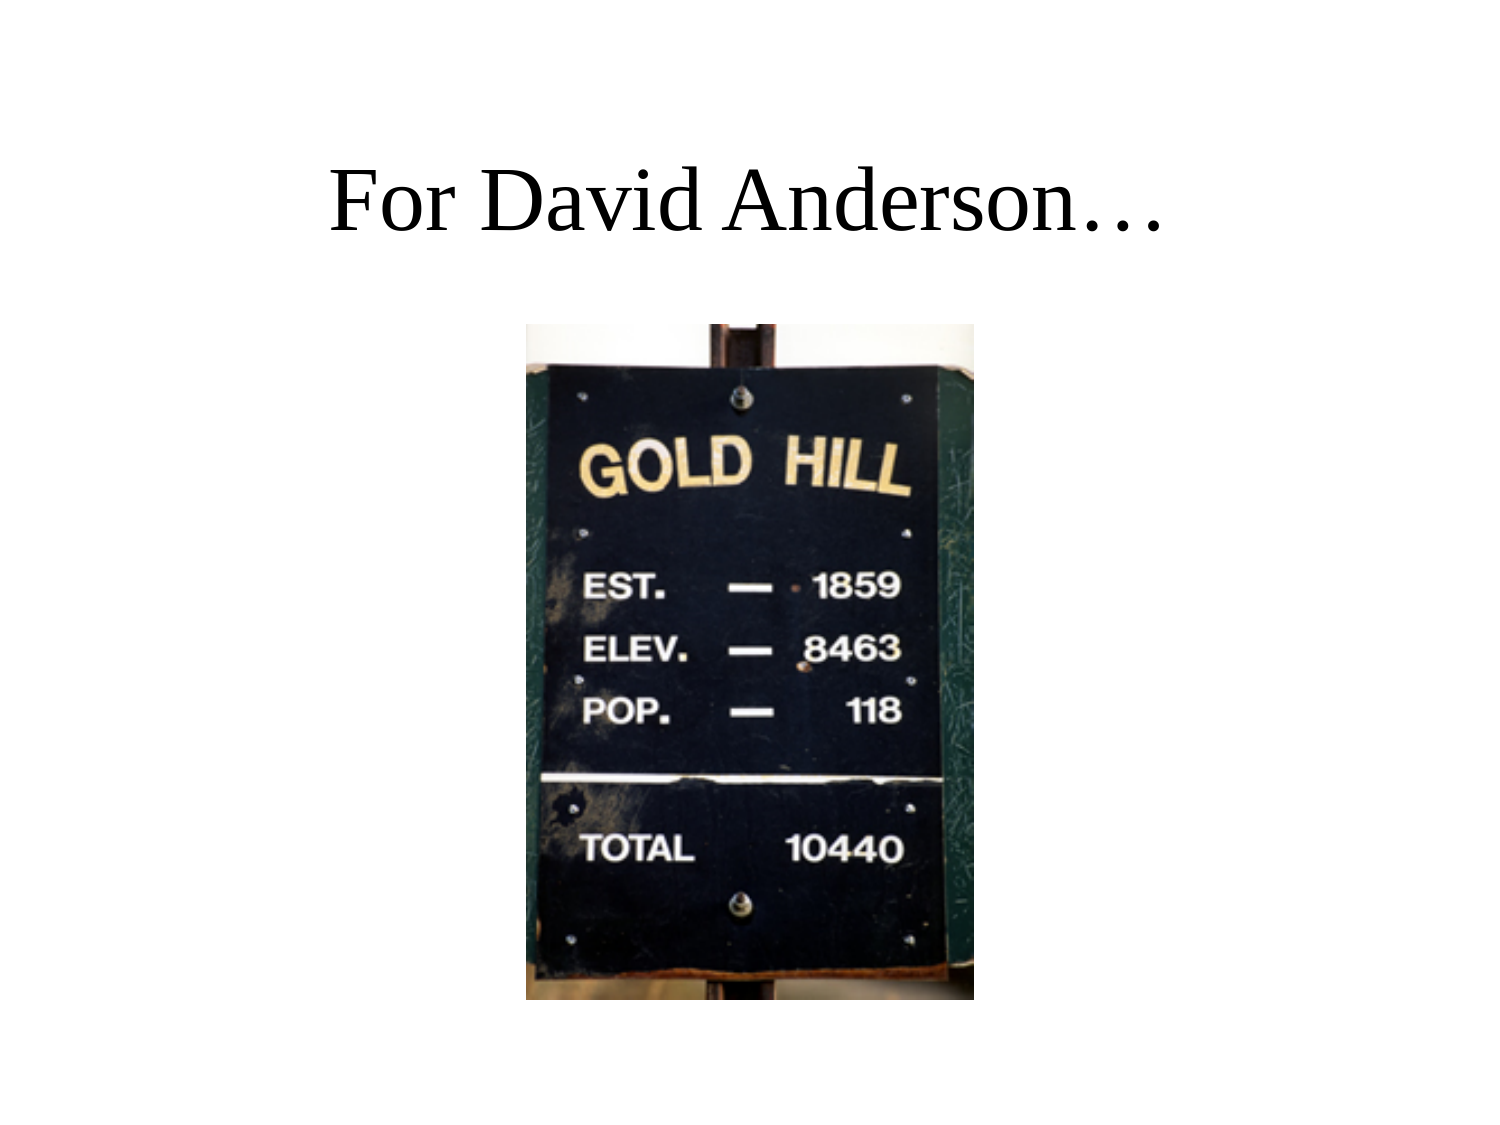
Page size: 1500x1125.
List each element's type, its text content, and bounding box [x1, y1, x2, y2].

title For David Anderson… [112, 99, 1388, 288]
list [112, 324, 1388, 1001]
